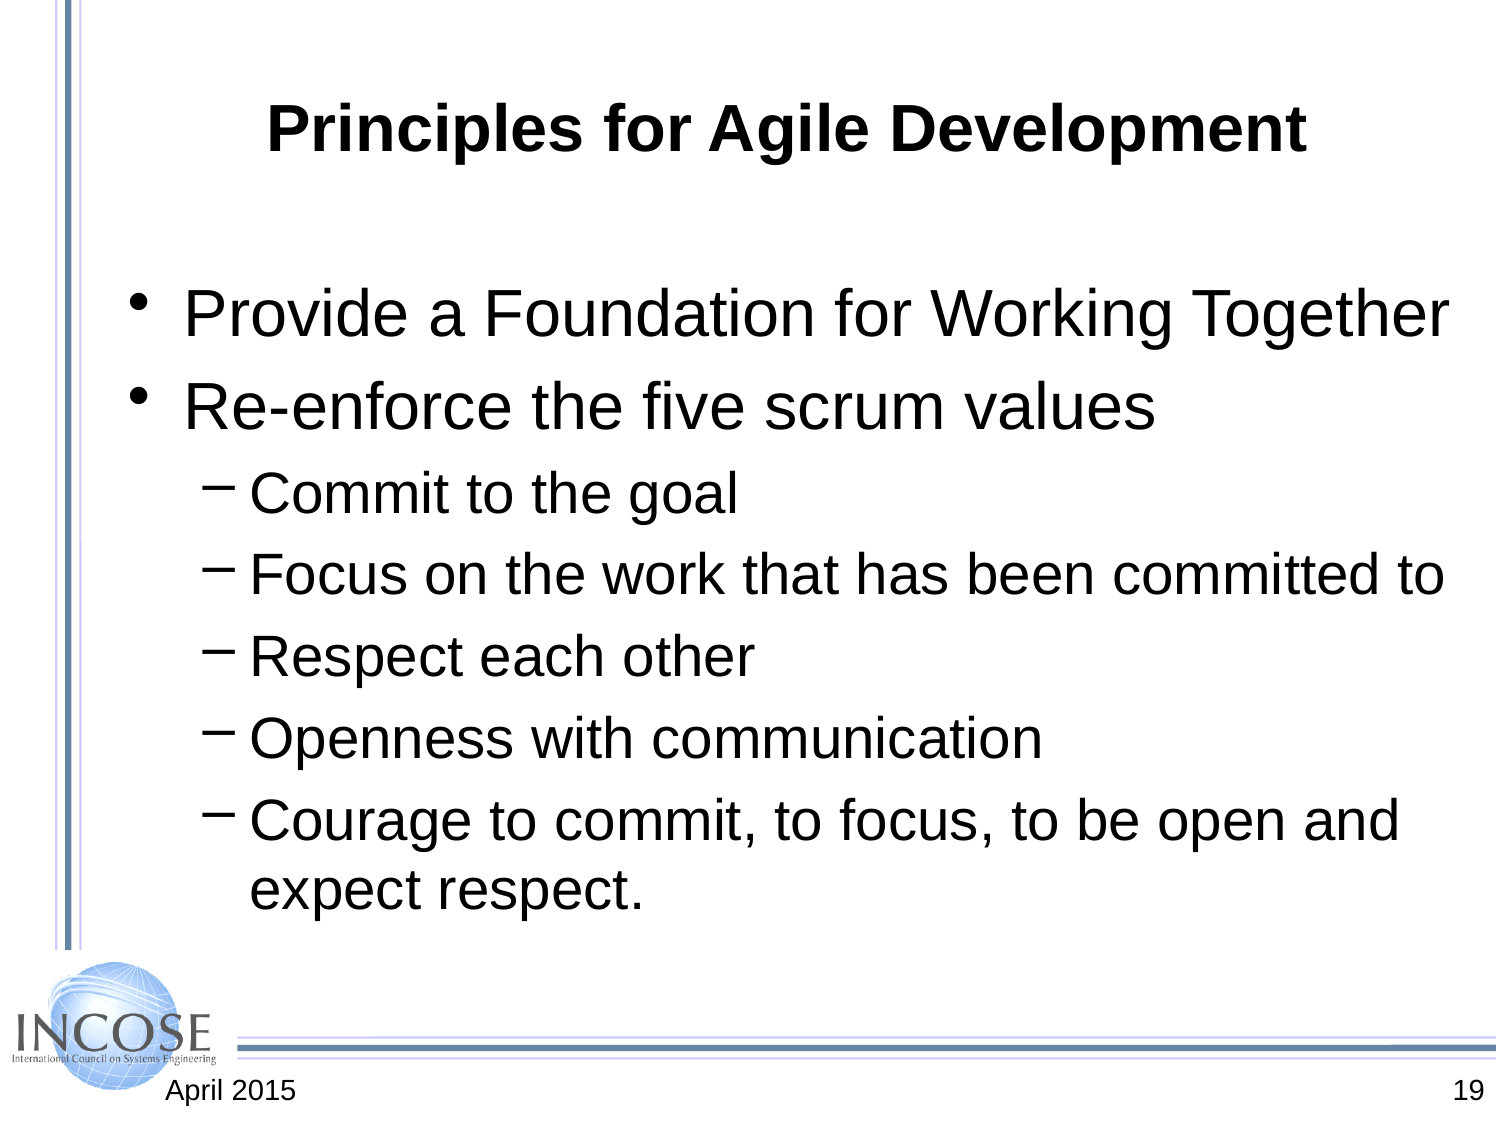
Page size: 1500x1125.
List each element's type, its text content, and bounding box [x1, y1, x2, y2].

list Provide a Foundation for Working Together Re-enforce the five scrum values Commit to the goal Focus on the work that has been committed to Respect each other Openness with communication Courage to commit, to focus, to be open and expect respect. [112, 262, 1500, 1006]
title Principles for Agile Development [112, 37, 1463, 226]
slide_number 19 [1149, 1063, 1500, 1125]
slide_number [149, 1063, 501, 1125]
